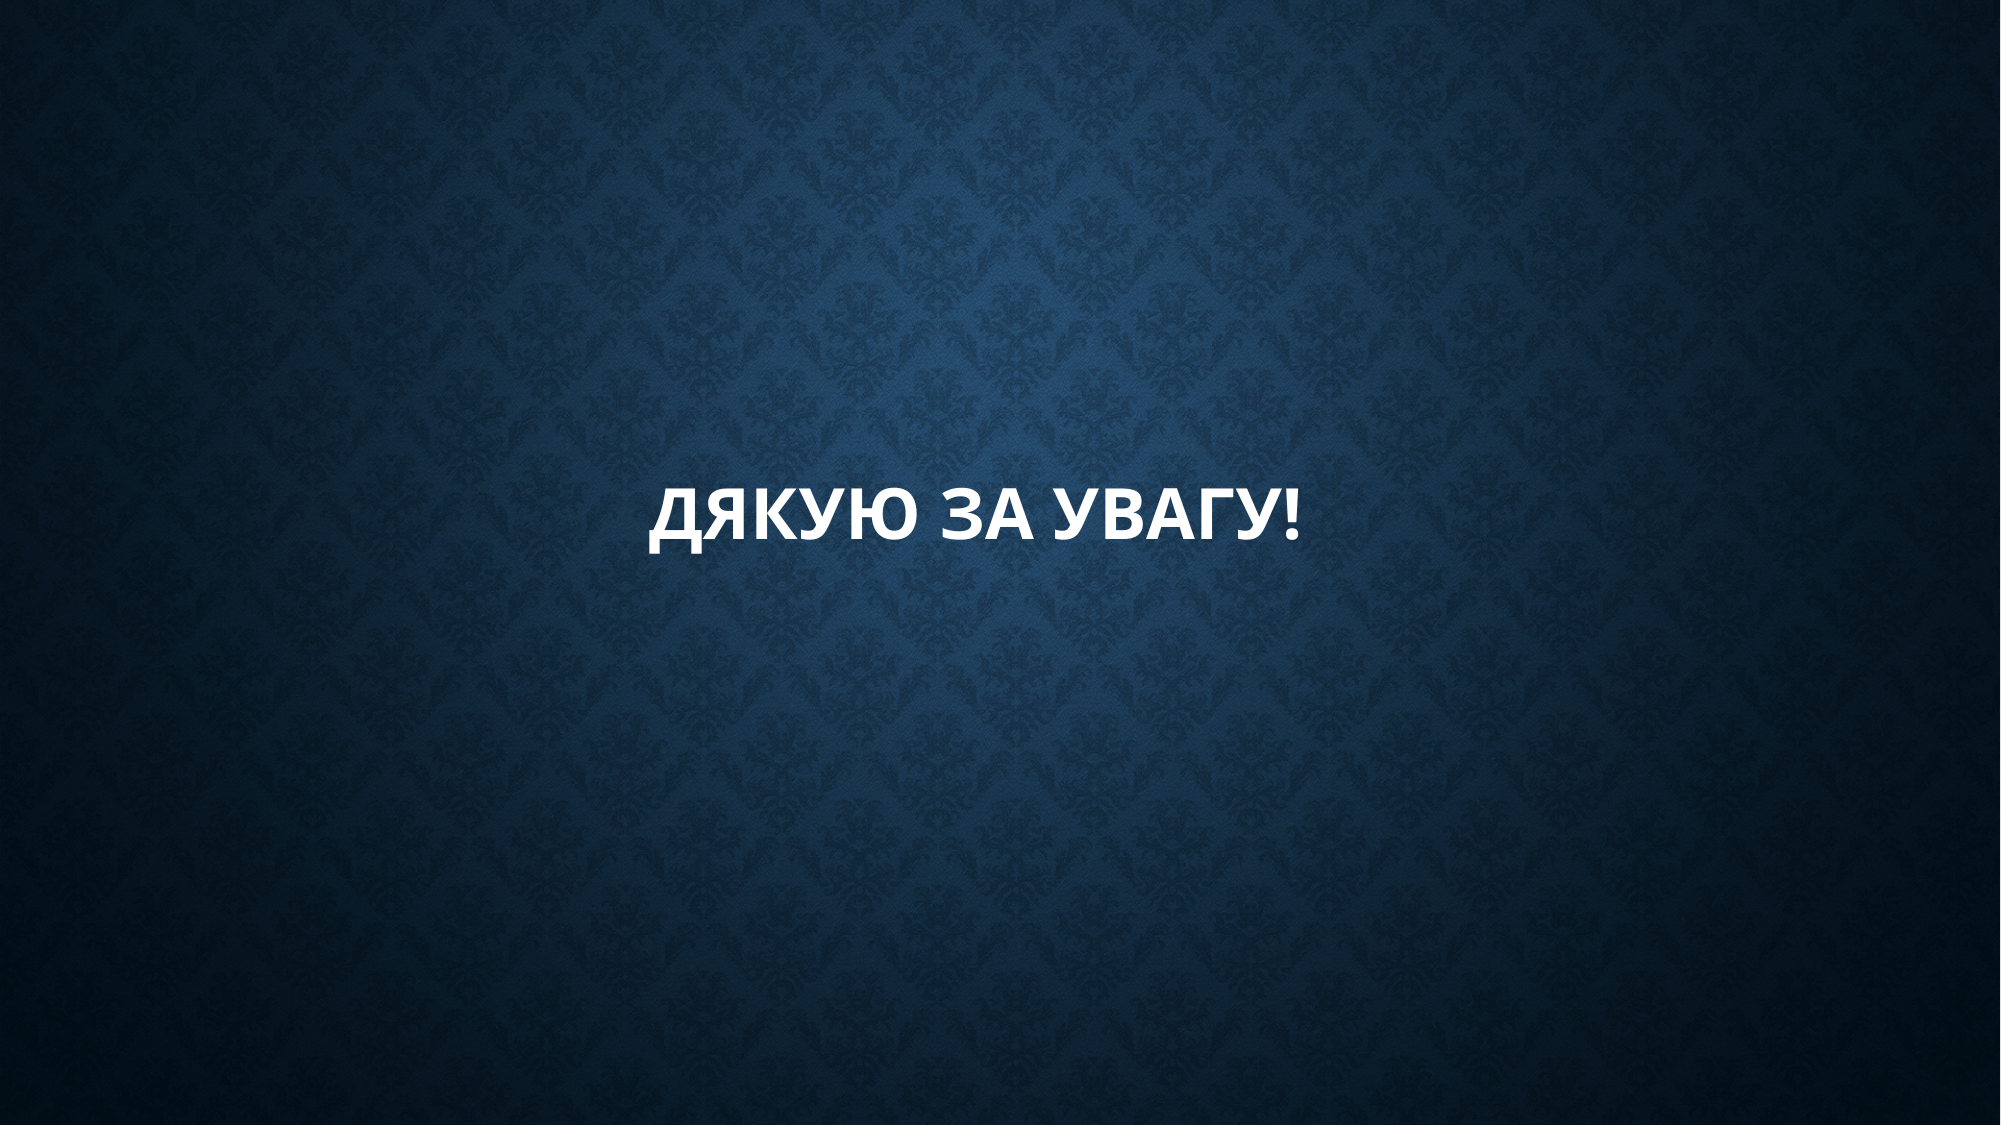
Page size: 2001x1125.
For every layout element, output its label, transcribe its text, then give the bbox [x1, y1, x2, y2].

title Дякую за увагу! [127, 407, 1826, 626]
